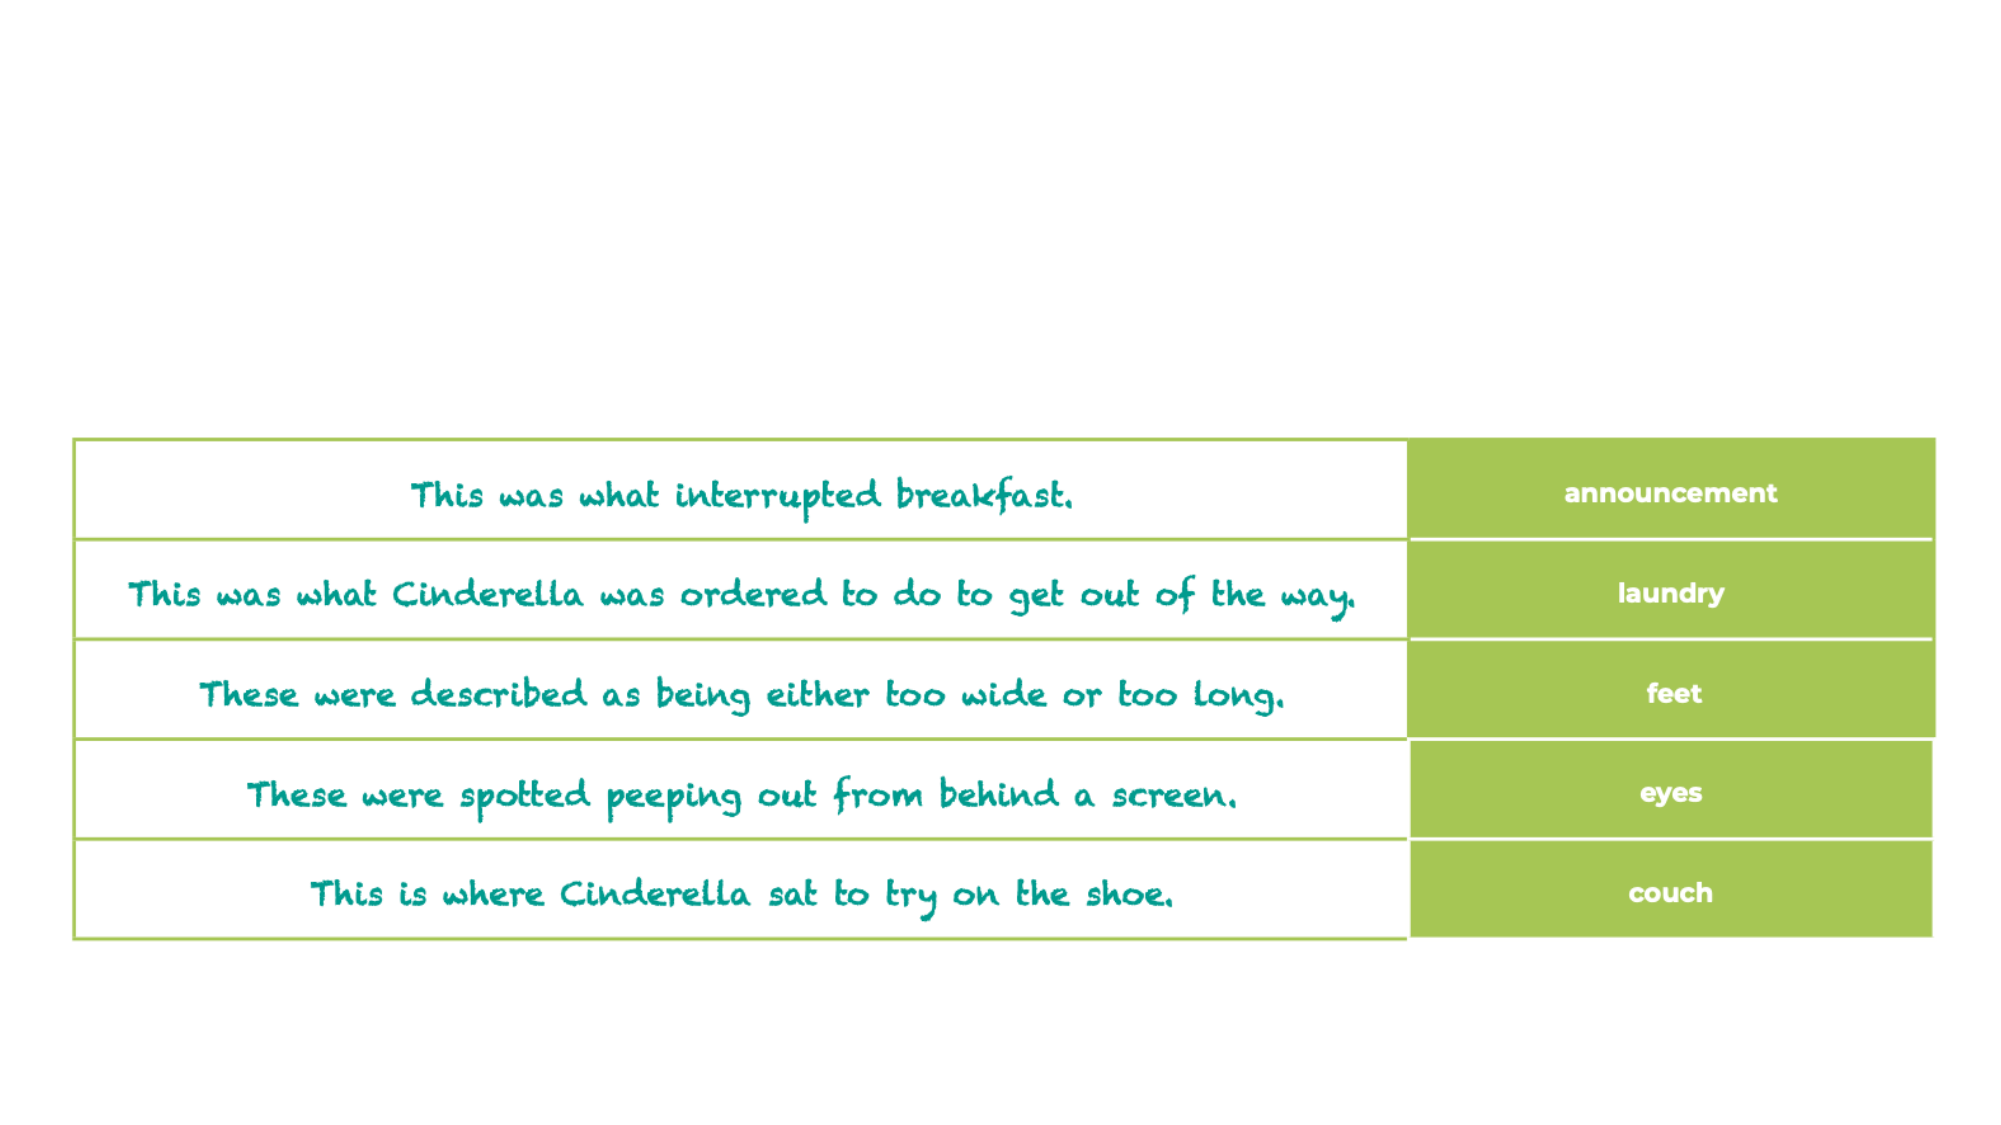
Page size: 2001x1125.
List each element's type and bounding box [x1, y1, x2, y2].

picture [62, 424, 1947, 948]
